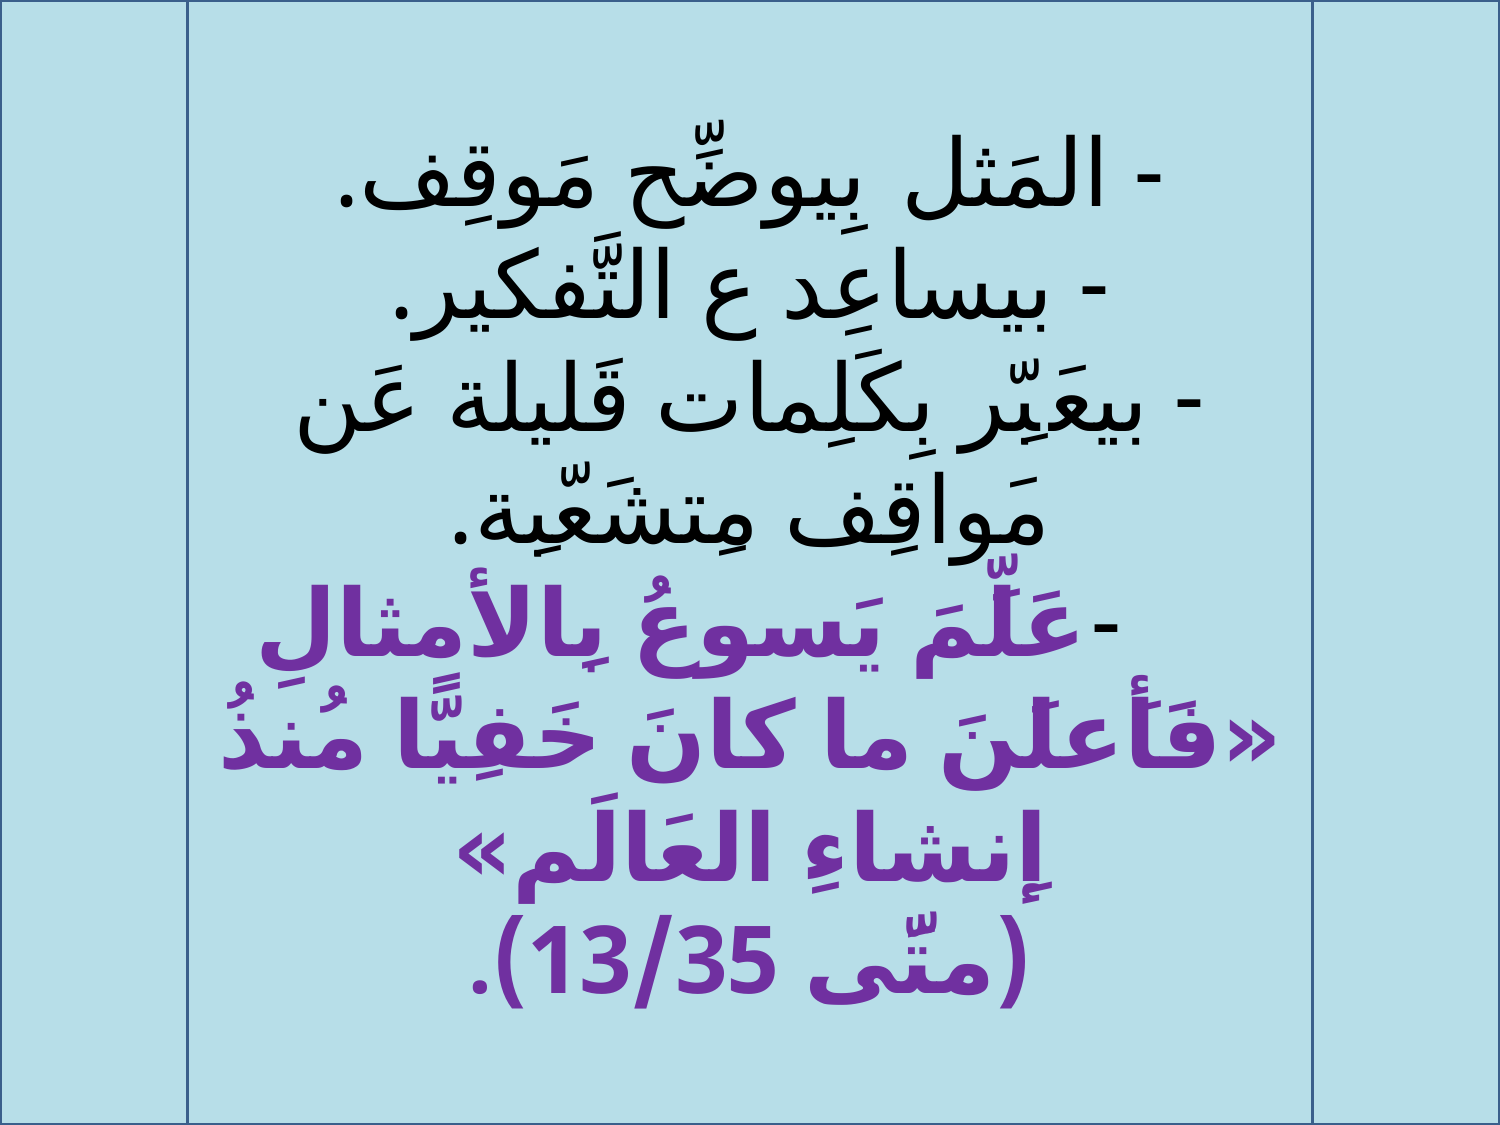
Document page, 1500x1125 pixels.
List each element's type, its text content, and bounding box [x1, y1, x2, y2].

text_box - المَثل بِيوضِّح مَوقِف. - بيساعِد ع التَّفكير. - بيعَبِّر بِكَلِمات قَليلة عَن مَواقِف مِتشَعّبِة. -عَلَّمَ يَسوعُ بِالأمثالِ «فَأَعلَنَ ما كانَ خَفِيًّا مُنذُ إِنشاءِ العَالَم» (متَّى 13/35). [0, 0, 1500, 1125]
